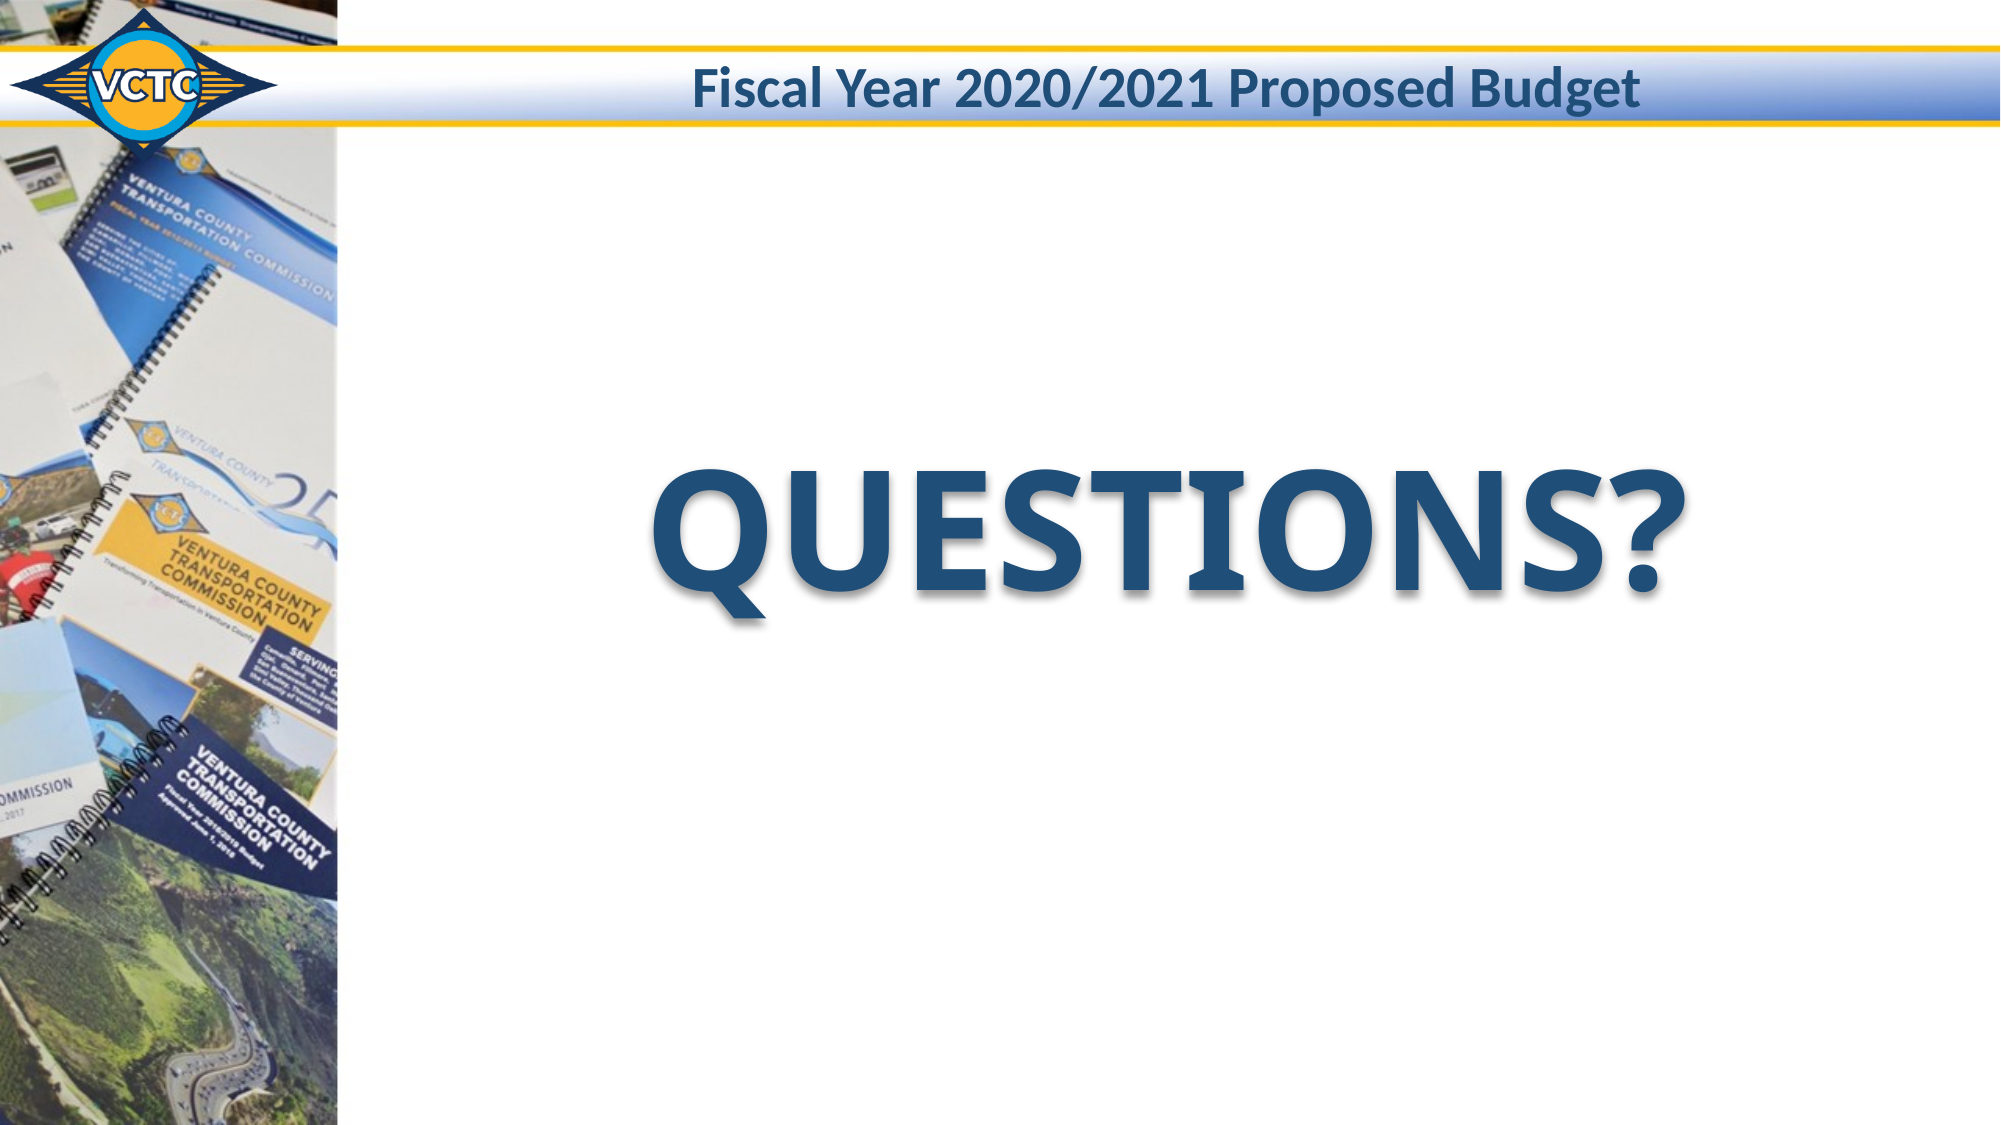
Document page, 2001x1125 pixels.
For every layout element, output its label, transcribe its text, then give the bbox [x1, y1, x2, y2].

picture [0, 0, 2001, 1125]
text_box Fiscal Year 2020/2021 Proposed Budget [334, 41, 2000, 126]
text_box QUESTIONS? [334, 416, 2000, 632]
